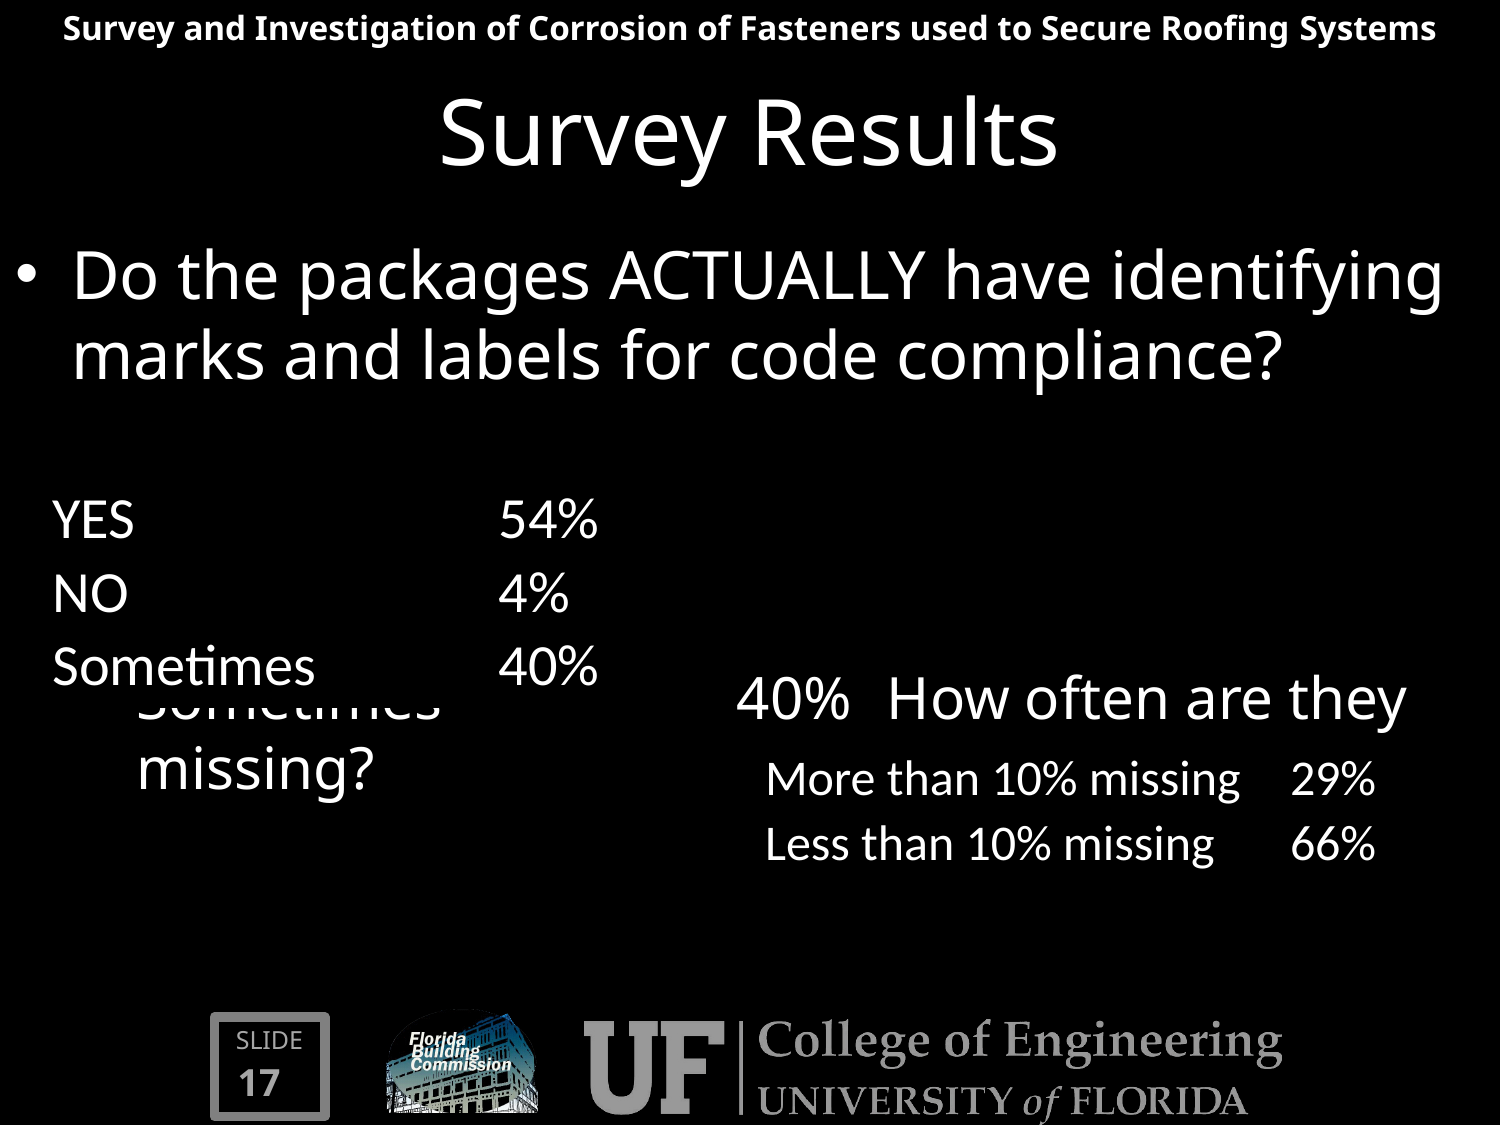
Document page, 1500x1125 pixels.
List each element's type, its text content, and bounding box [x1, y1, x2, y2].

title Survey Results [0, 49, 1500, 208]
table_header More than 10% missing [750, 750, 1275, 815]
table_cell 40% [484, 634, 712, 708]
table_cell 66% [1275, 815, 1400, 880]
table_header 54% [484, 488, 712, 561]
table_cell Less than 10% missing [750, 815, 1275, 880]
table_cell NO [38, 561, 484, 634]
list Do the packages ACTUALLY have identifying marks and labels for code compliance? YES 54% NO 4% Sometimes 40% How often are they missing? [0, 224, 1500, 988]
table_cell Sometimes [38, 634, 484, 708]
table_header 29% [1275, 750, 1400, 815]
table_cell 4% [484, 561, 712, 634]
picture [385, 1008, 538, 1113]
table_header YES [38, 488, 484, 561]
